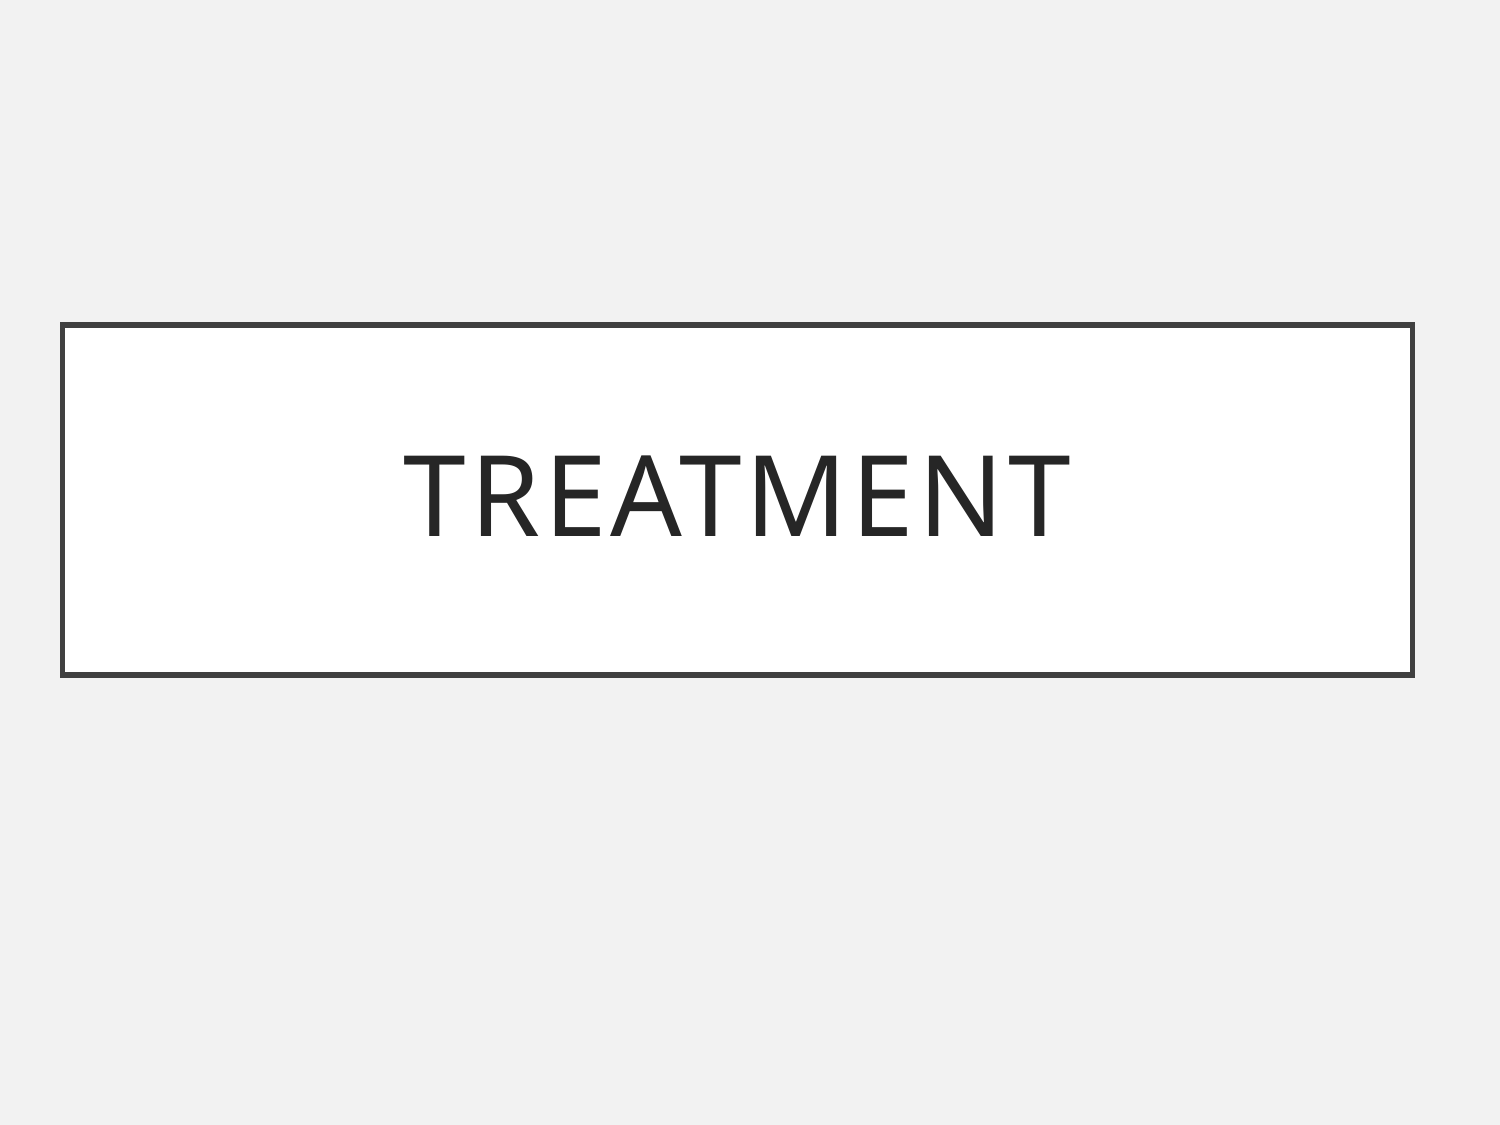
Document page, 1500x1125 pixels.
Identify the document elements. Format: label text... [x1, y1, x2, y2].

title Treatment [60, 322, 1415, 678]
